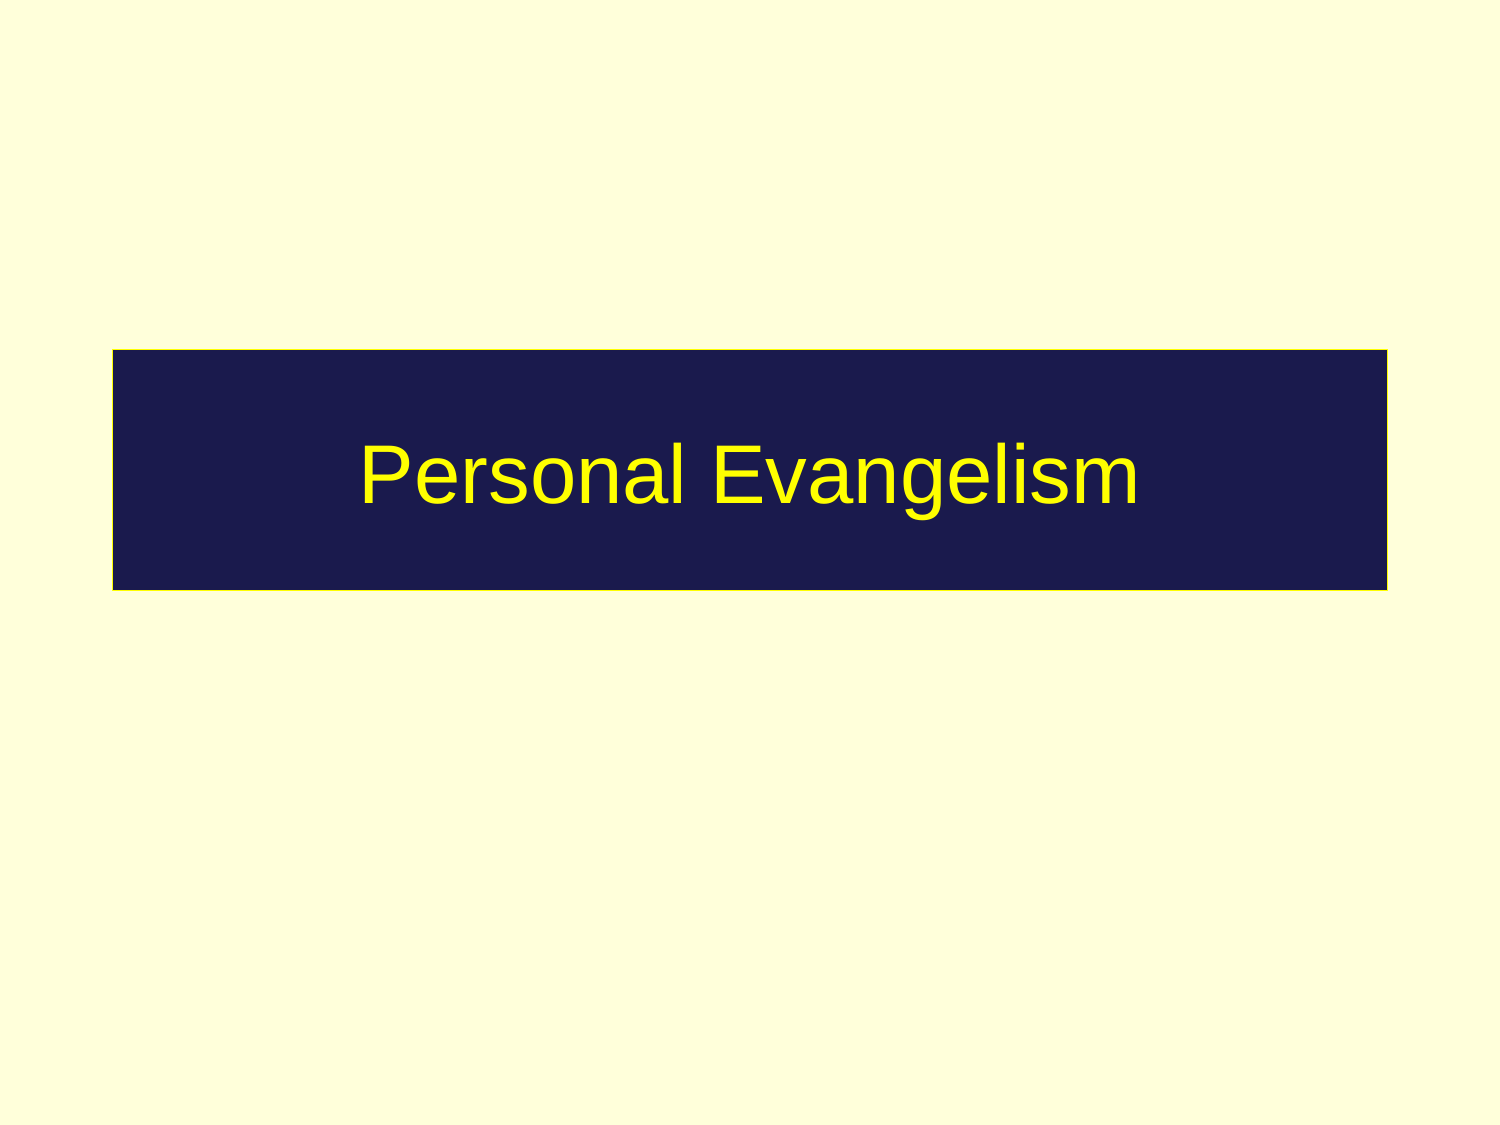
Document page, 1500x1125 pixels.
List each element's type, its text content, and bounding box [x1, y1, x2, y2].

title Personal Evangelism [112, 349, 1388, 591]
